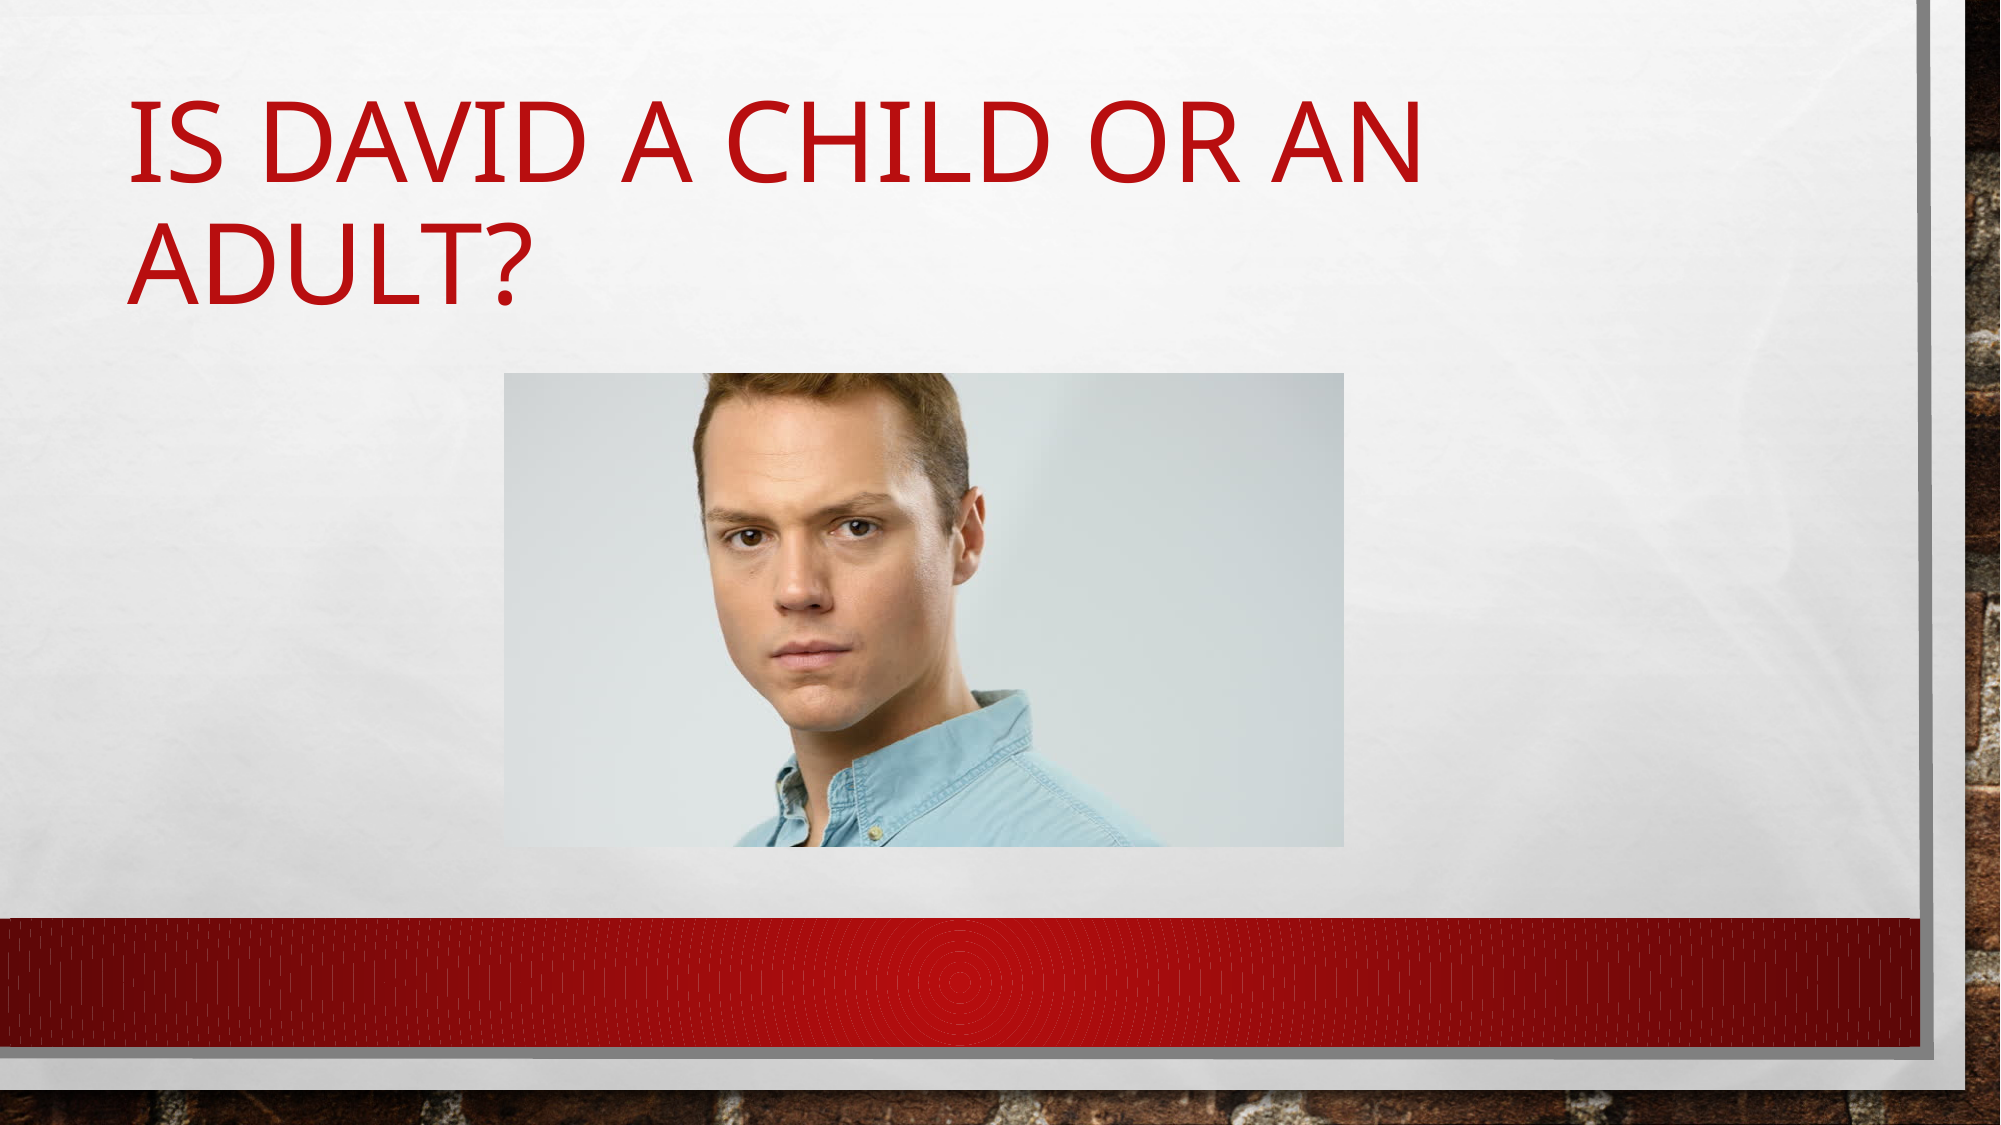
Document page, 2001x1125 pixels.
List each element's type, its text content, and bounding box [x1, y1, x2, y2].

title Is David a Child or AN Adult? [112, 112, 1818, 302]
picture [0, 0, 2000, 1125]
picture [504, 373, 1345, 847]
